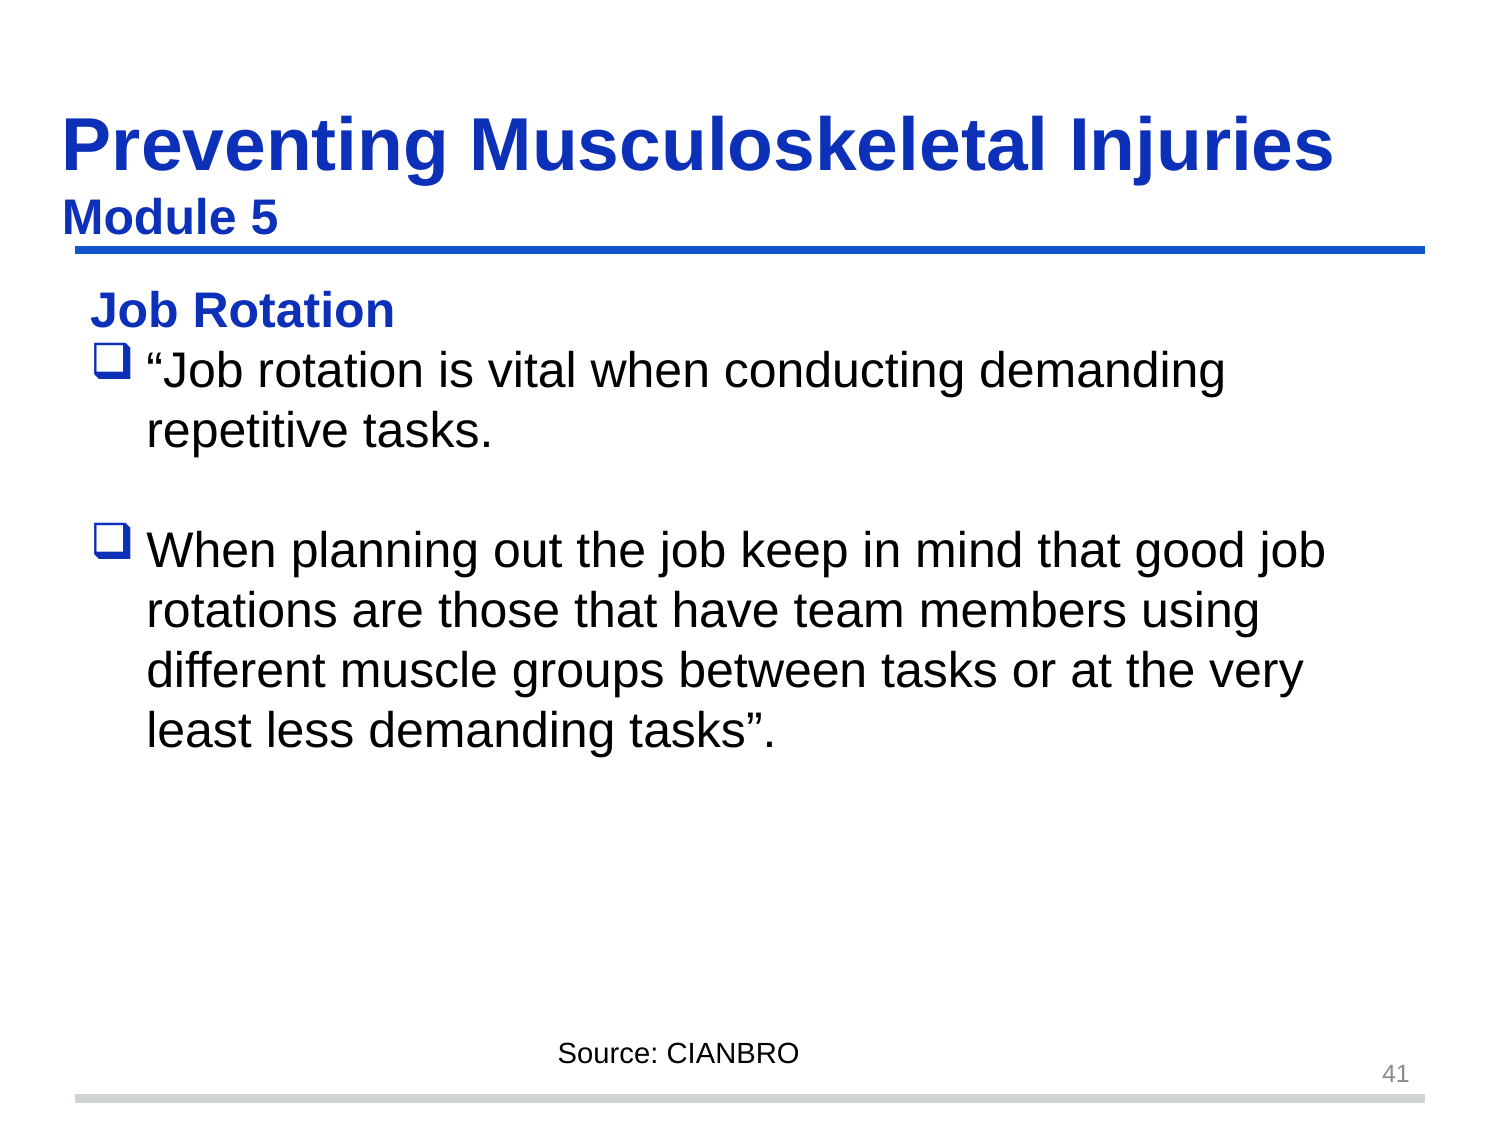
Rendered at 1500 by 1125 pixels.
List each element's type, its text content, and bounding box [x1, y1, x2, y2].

title Preventing Musculoskeletal Injuries Module 5 [46, 72, 1397, 261]
text_box Source: CIANBRO [543, 1026, 1285, 1077]
list Job Rotation “Job rotation is vital when conducting demanding repetitive tasks. When planning out the job keep in mind that good job rotations are those that have team members using different muscle groups between tasks or at the very least less demanding tasks”. [75, 262, 1425, 1078]
slide_number 41 [1087, 1042, 1425, 1103]
footer [496, 1042, 1004, 1103]
